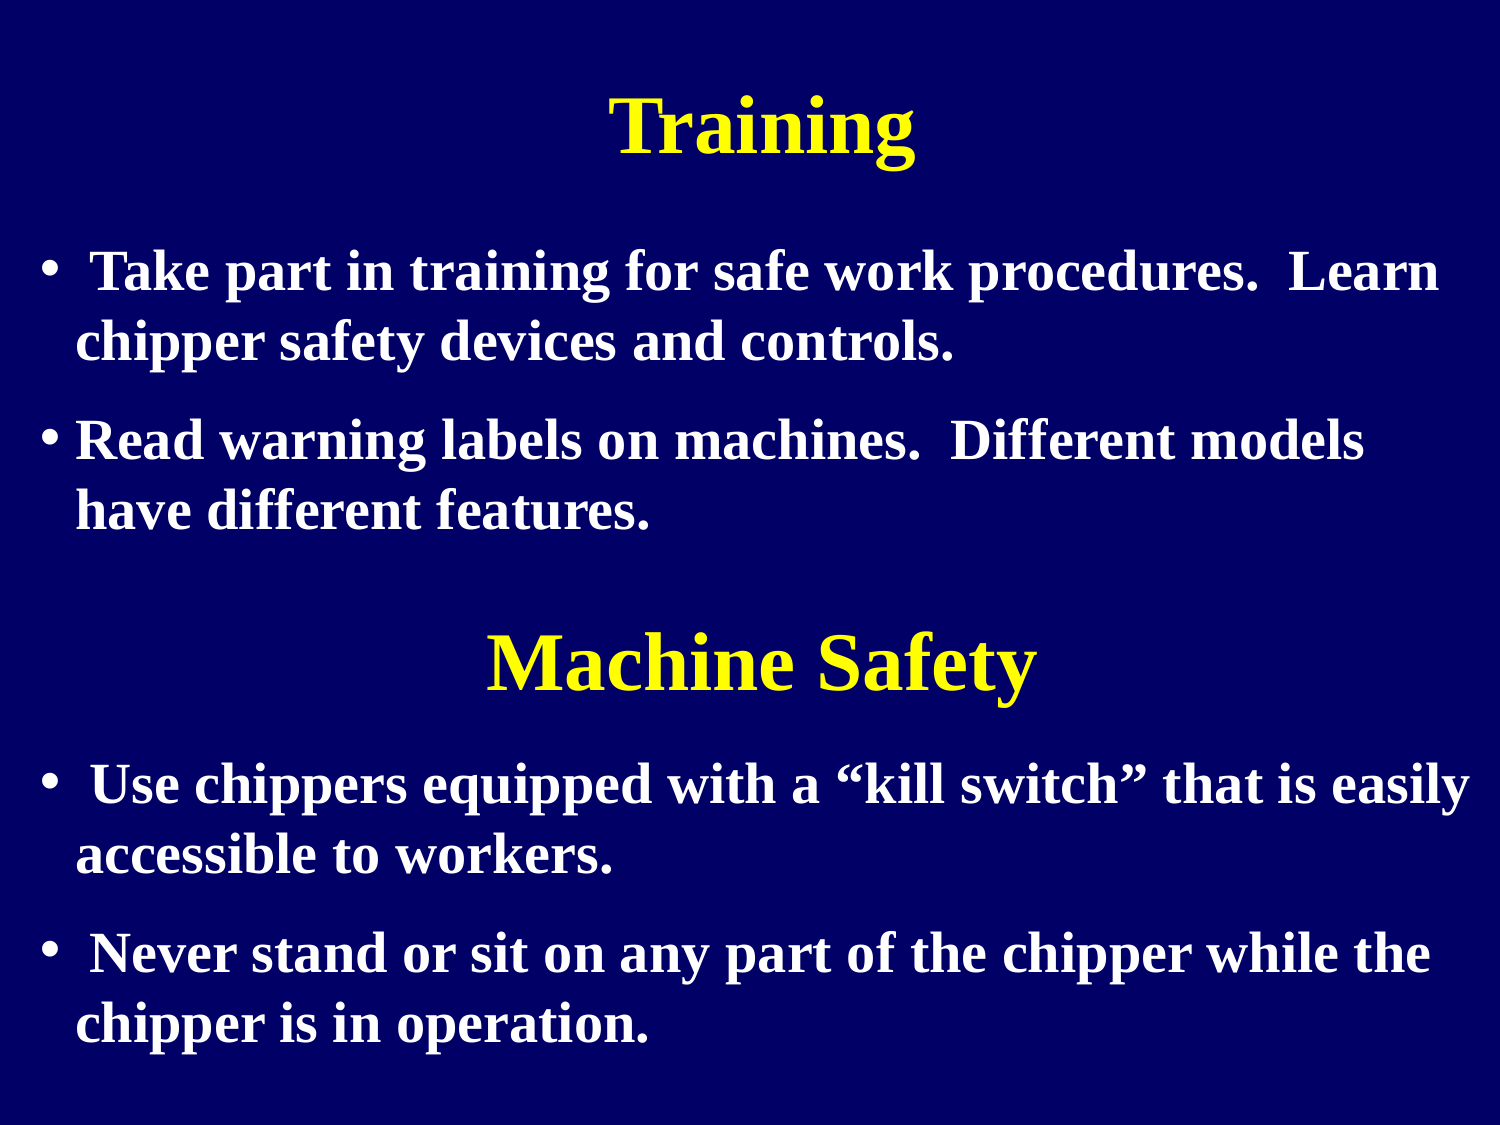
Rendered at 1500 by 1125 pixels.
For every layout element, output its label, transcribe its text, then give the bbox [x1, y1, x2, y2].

text_box Training [99, 62, 1425, 250]
text_box Take part in training for safe work procedures. Learn chipper safety devices and controls. Read warning labels on machines. Different models have different features. [24, 224, 1500, 549]
text_box Machine Safety [99, 600, 1425, 788]
text_box Use chippers equipped with a “kill switch” that is easily accessible to workers. Never stand or sit on any part of the chipper while the chipper is in operation. [24, 737, 1500, 1062]
